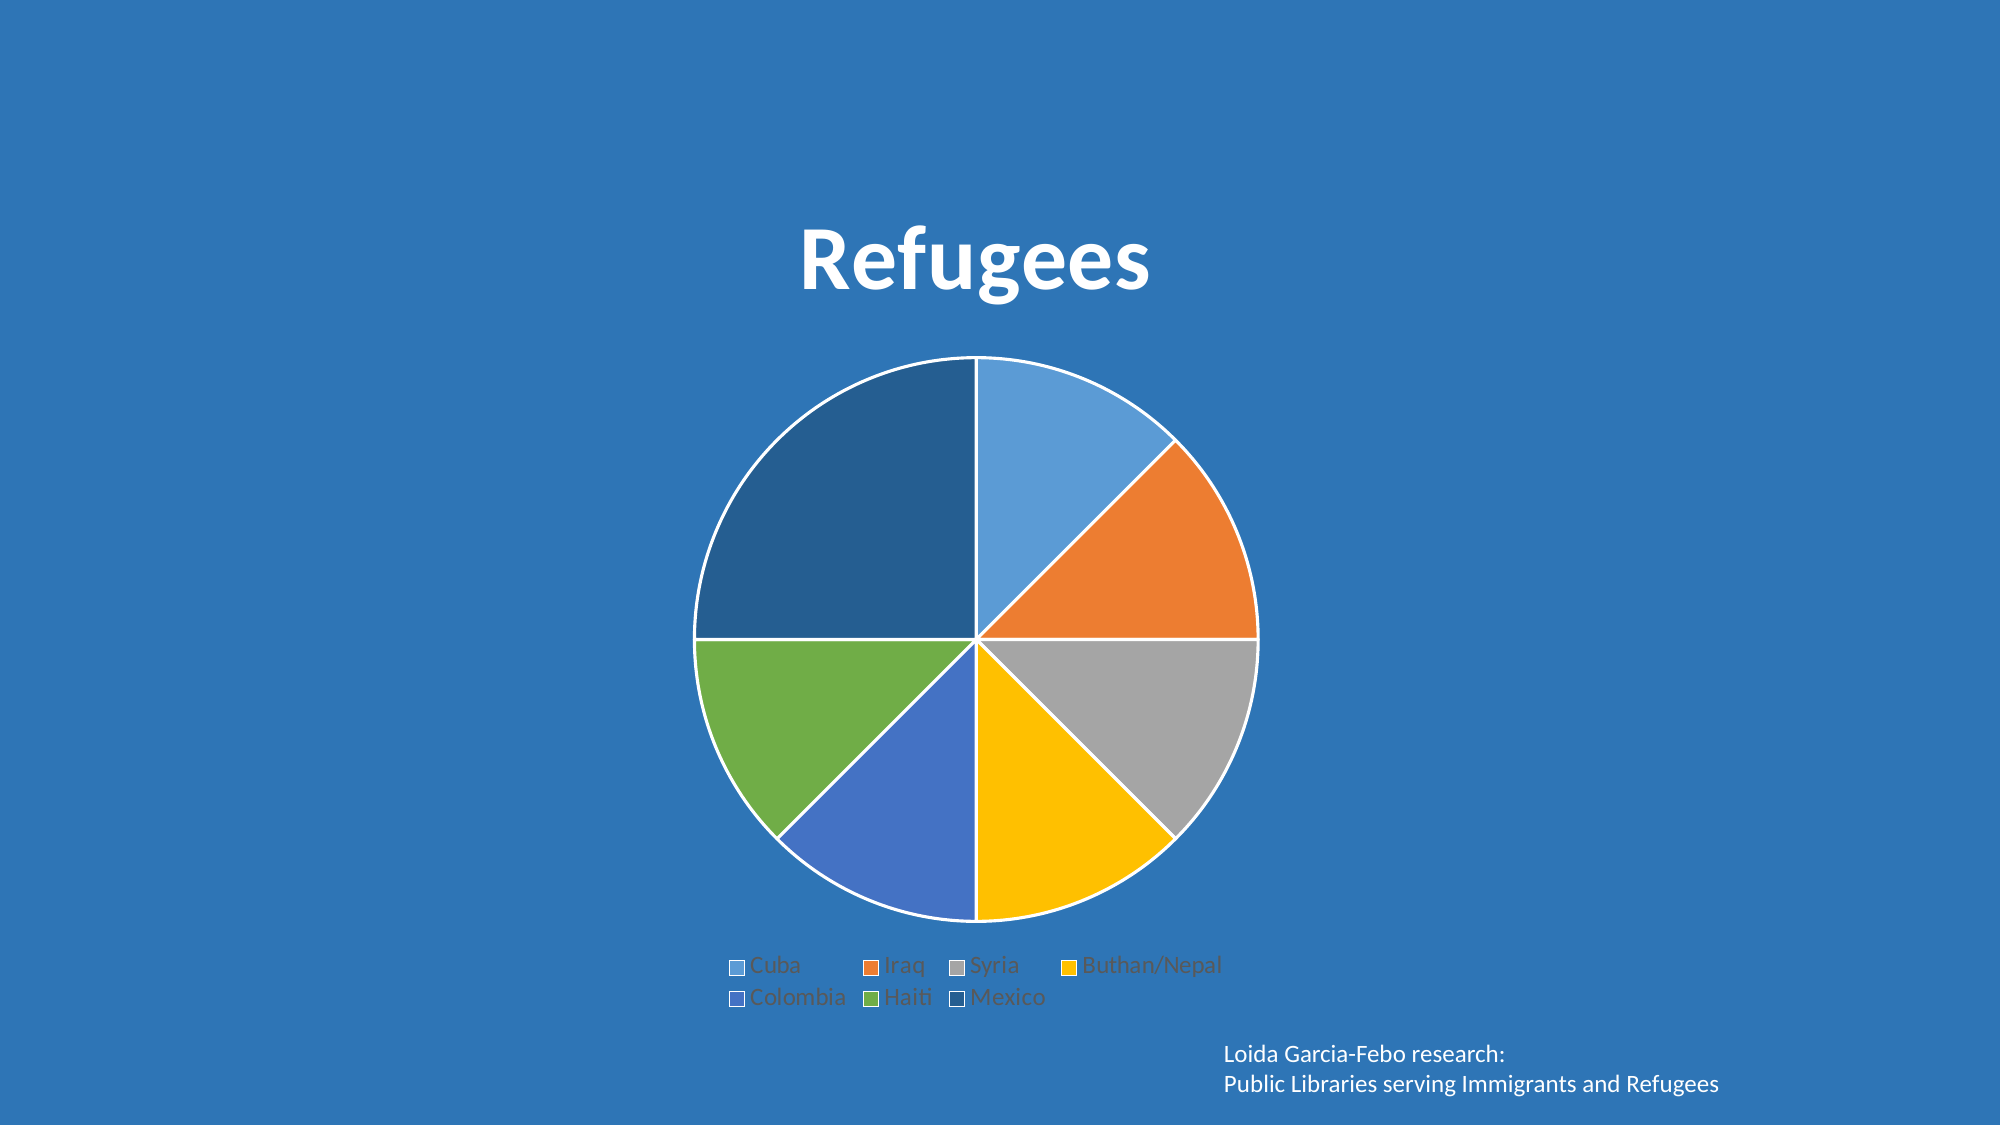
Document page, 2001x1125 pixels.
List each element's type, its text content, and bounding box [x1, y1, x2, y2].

text_box Loida Garcia-Febo research: Public Libraries serving Immigrants and Refugees [1209, 1029, 1960, 1105]
chart [359, 168, 1593, 1018]
